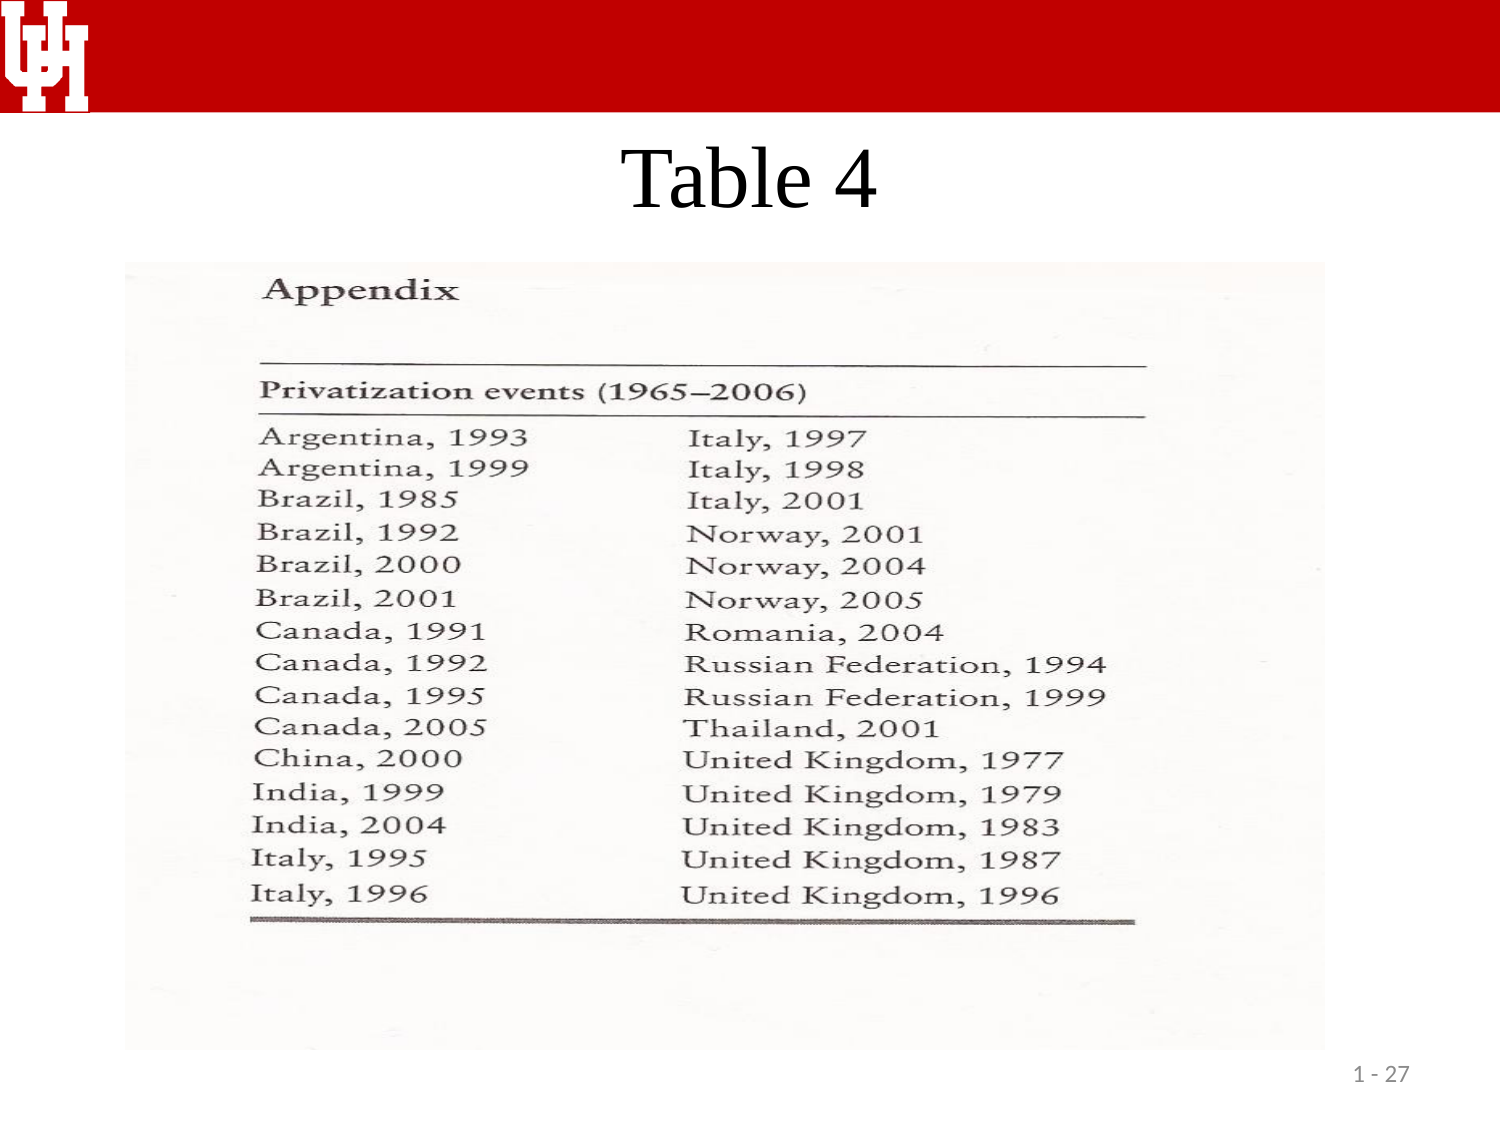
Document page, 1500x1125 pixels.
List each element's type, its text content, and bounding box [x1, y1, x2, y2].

picture [0, 0, 91, 113]
title Table 4 [75, 112, 1425, 233]
slide_number 1 - 27 [1074, 1042, 1425, 1103]
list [124, 262, 1326, 1051]
